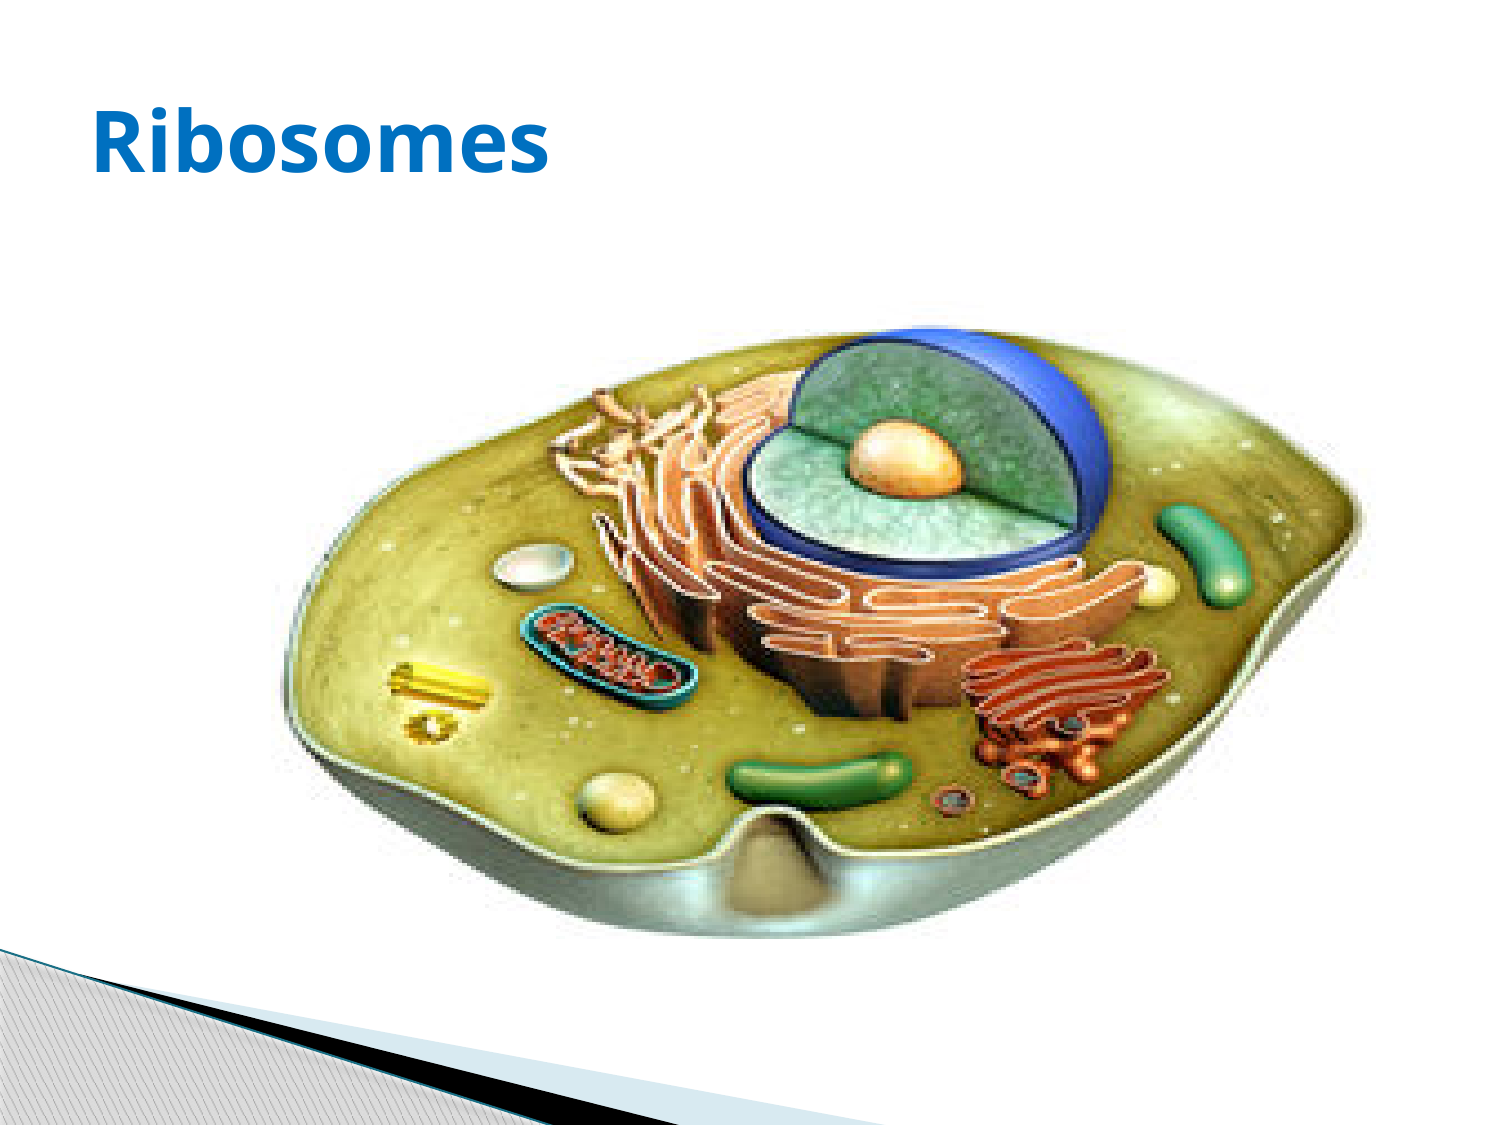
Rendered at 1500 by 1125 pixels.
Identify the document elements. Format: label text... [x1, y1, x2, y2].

title Ribosomes [75, 45, 1425, 233]
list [199, 274, 1426, 988]
